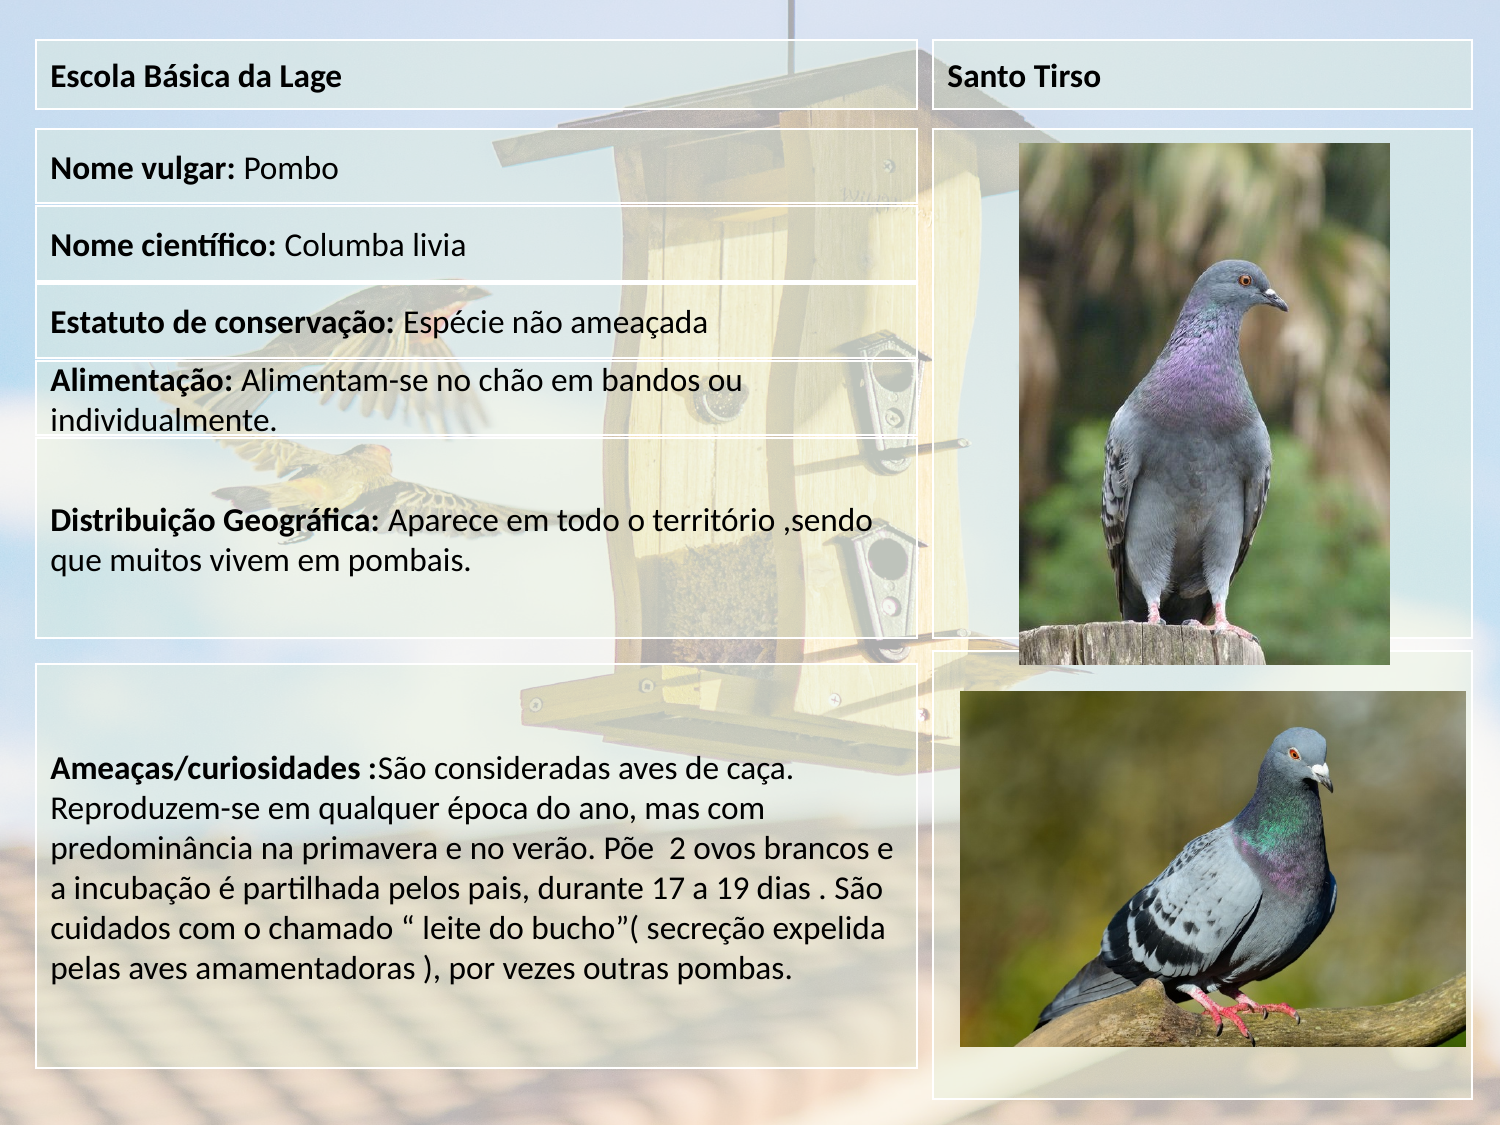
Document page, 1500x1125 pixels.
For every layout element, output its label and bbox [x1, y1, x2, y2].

picture [960, 691, 1466, 1047]
text_box [35, 39, 1473, 1100]
picture [1019, 143, 1390, 665]
